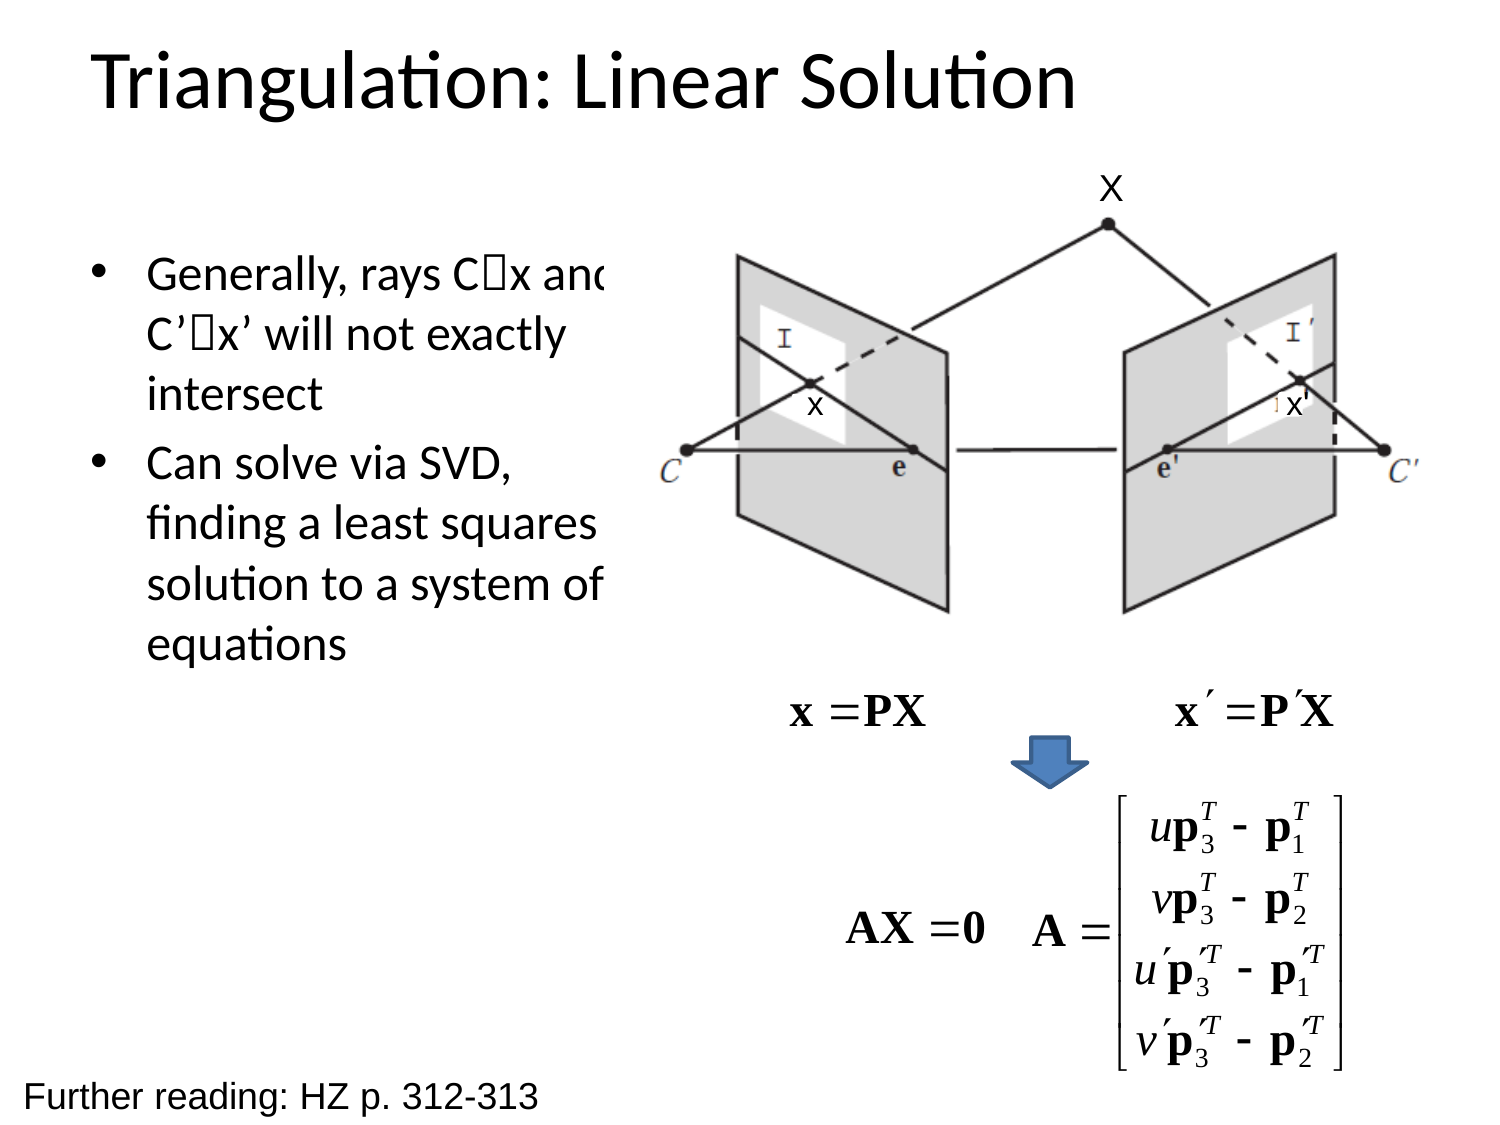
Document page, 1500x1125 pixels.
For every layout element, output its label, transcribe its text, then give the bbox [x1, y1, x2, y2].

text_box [604, 124, 1500, 644]
title Triangulation: Linear Solution [74, 0, 1426, 151]
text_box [1167, 682, 1343, 735]
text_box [1023, 787, 1361, 1081]
text_box Further reading: HZ p. 312-313 [8, 1064, 554, 1124]
list Generally, rays Cx and C’x’ will not exactly intersect Can solve via SVD, finding a least squares solution to a system of equations [74, 162, 651, 1088]
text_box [837, 899, 996, 956]
text_box [1010, 735, 1090, 785]
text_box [782, 682, 933, 735]
